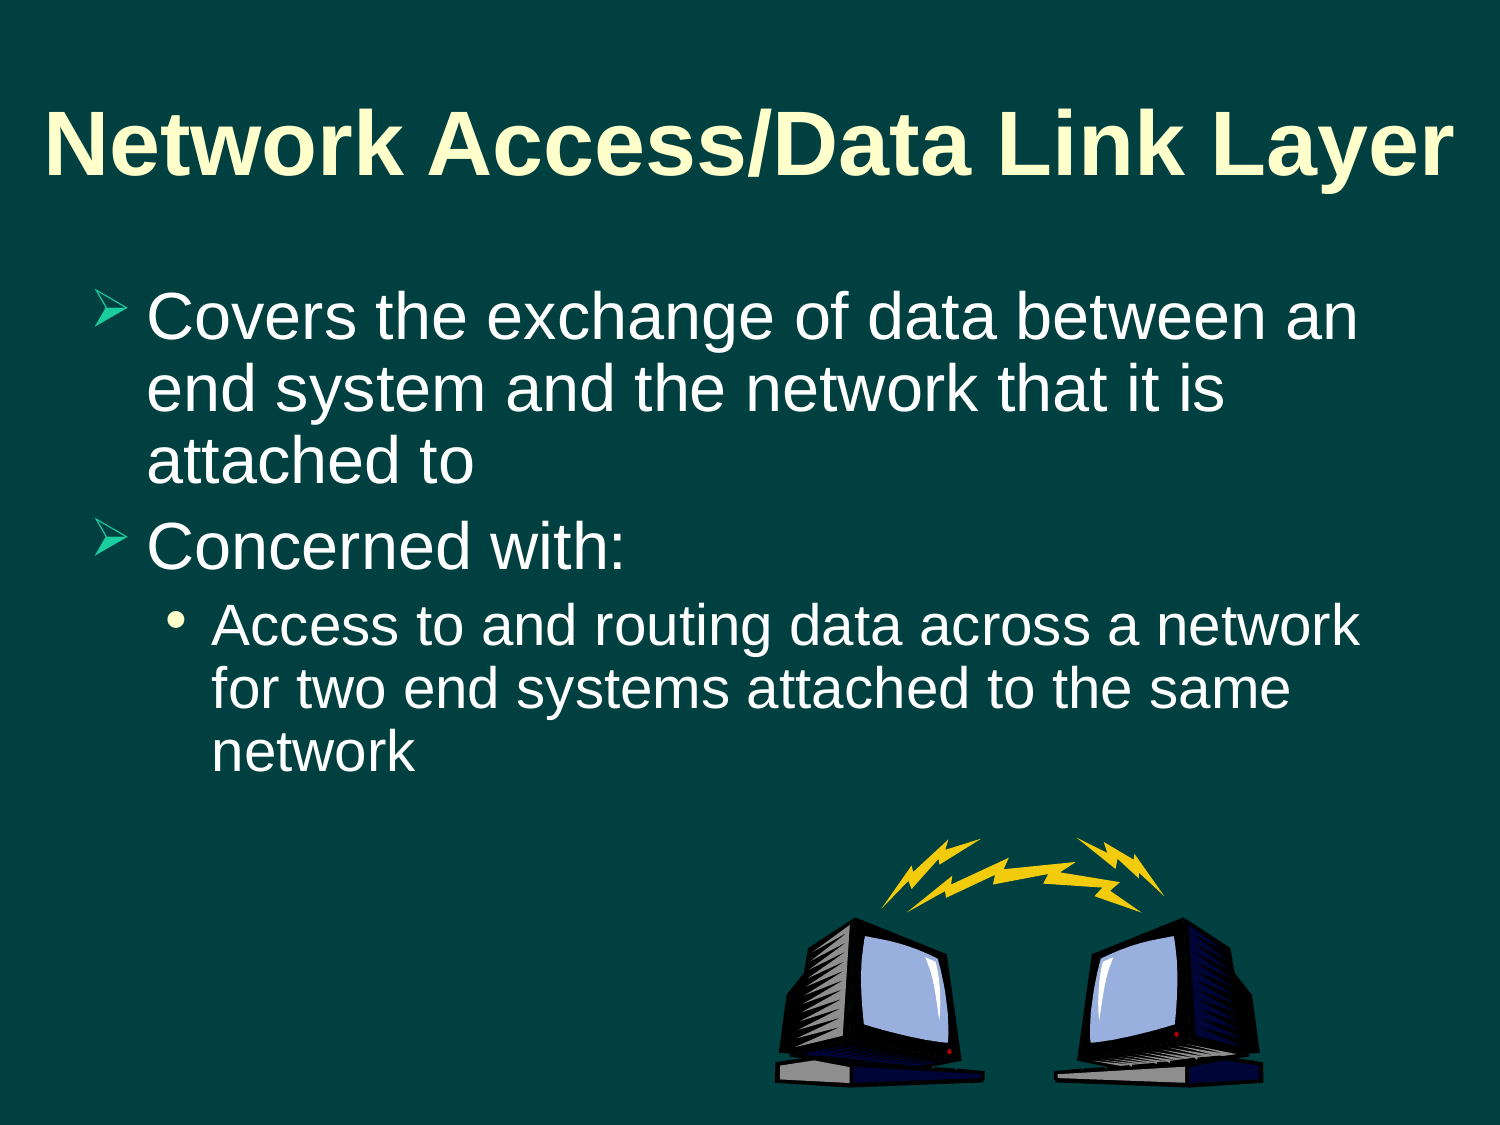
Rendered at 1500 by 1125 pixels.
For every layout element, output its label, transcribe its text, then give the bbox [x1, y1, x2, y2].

title Network Access/Data Link Layer [0, 45, 1500, 233]
list Covers the exchange of data between an end system and the network that it is attached to Concerned with: Access to and routing data across a network for two end systems attached to the same network [74, 274, 1426, 1051]
picture [774, 837, 1264, 1088]
